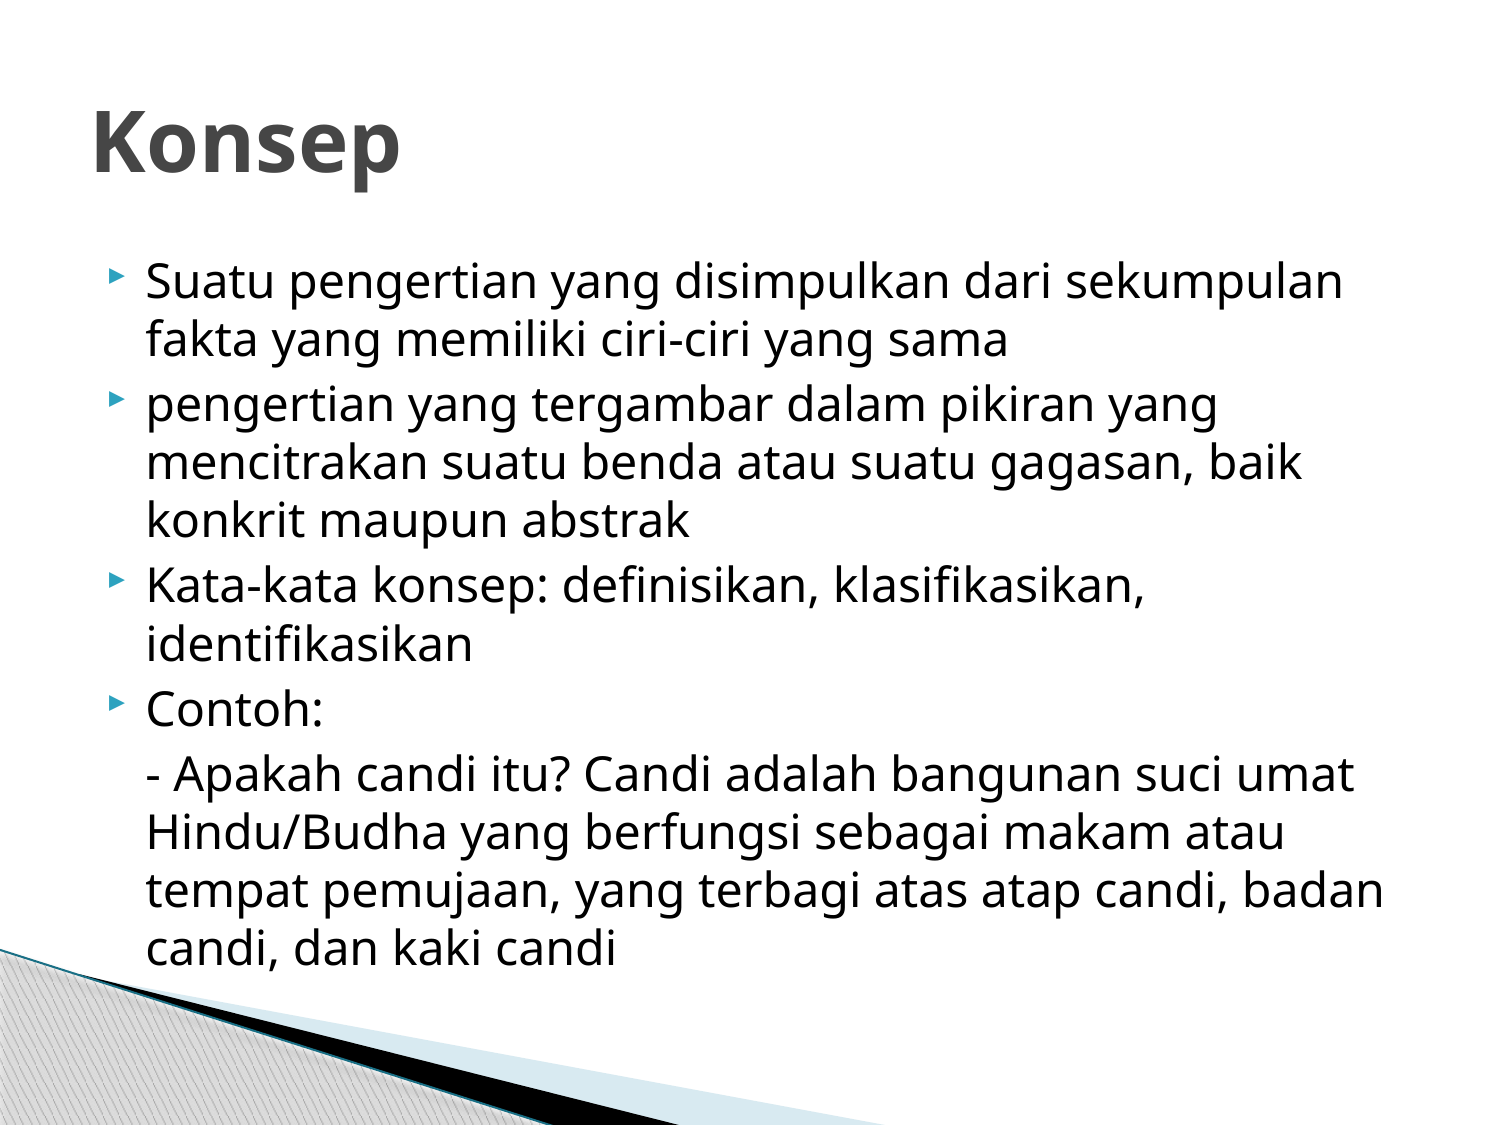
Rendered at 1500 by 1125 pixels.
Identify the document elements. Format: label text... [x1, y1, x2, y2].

list Suatu pengertian yang disimpulkan dari sekumpulan fakta yang memiliki ciri-ciri yang sama pengertian yang tergambar dalam pikiran yang mencitrakan suatu benda atau suatu gagasan, baik konkrit maupun abstrak Kata-kata konsep: definisikan, klasifikasikan, identifikasikan Contoh: - Apakah candi itu? Candi adalah bangunan suci umat Hindu/Budha yang berfungsi sebagai makam atau tempat pemujaan, yang terbagi atas atap candi, badan candi, dan kaki candi [75, 243, 1425, 986]
title Konsep [75, 45, 1425, 233]
